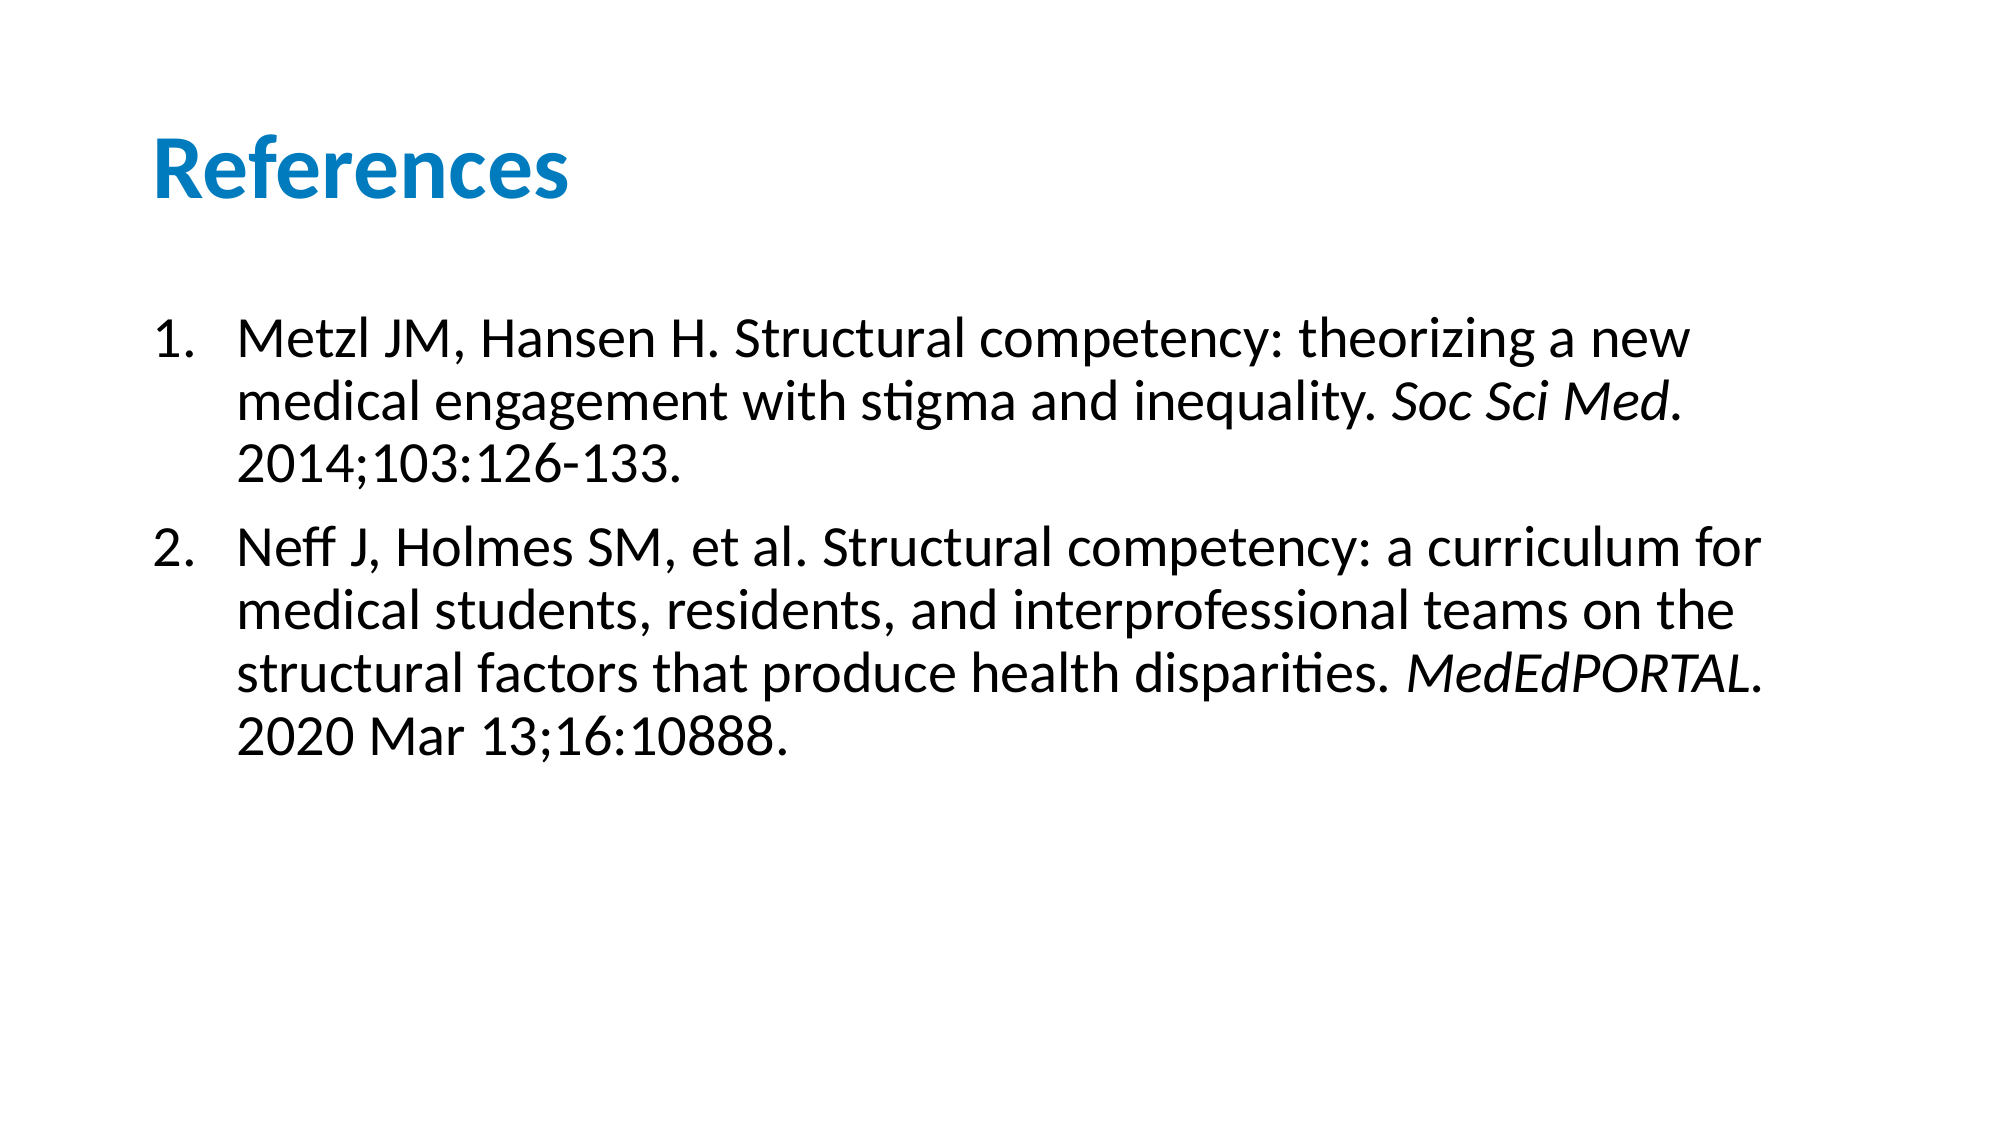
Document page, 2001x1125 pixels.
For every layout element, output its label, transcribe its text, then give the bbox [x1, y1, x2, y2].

title References [137, 59, 1863, 278]
list Metzl JM, Hansen H. Structural competency: theorizing a new medical engagement with stigma and inequality. Soc Sci Med. 2014;103:126-133. Neff J, Holmes SM, et al. Structural competency: a curriculum for medical students, residents, and interprofessional teams on the structural factors that produce health disparities. MedEdPORTAL. 2020 Mar 13;16:10888. [137, 299, 1863, 1014]
